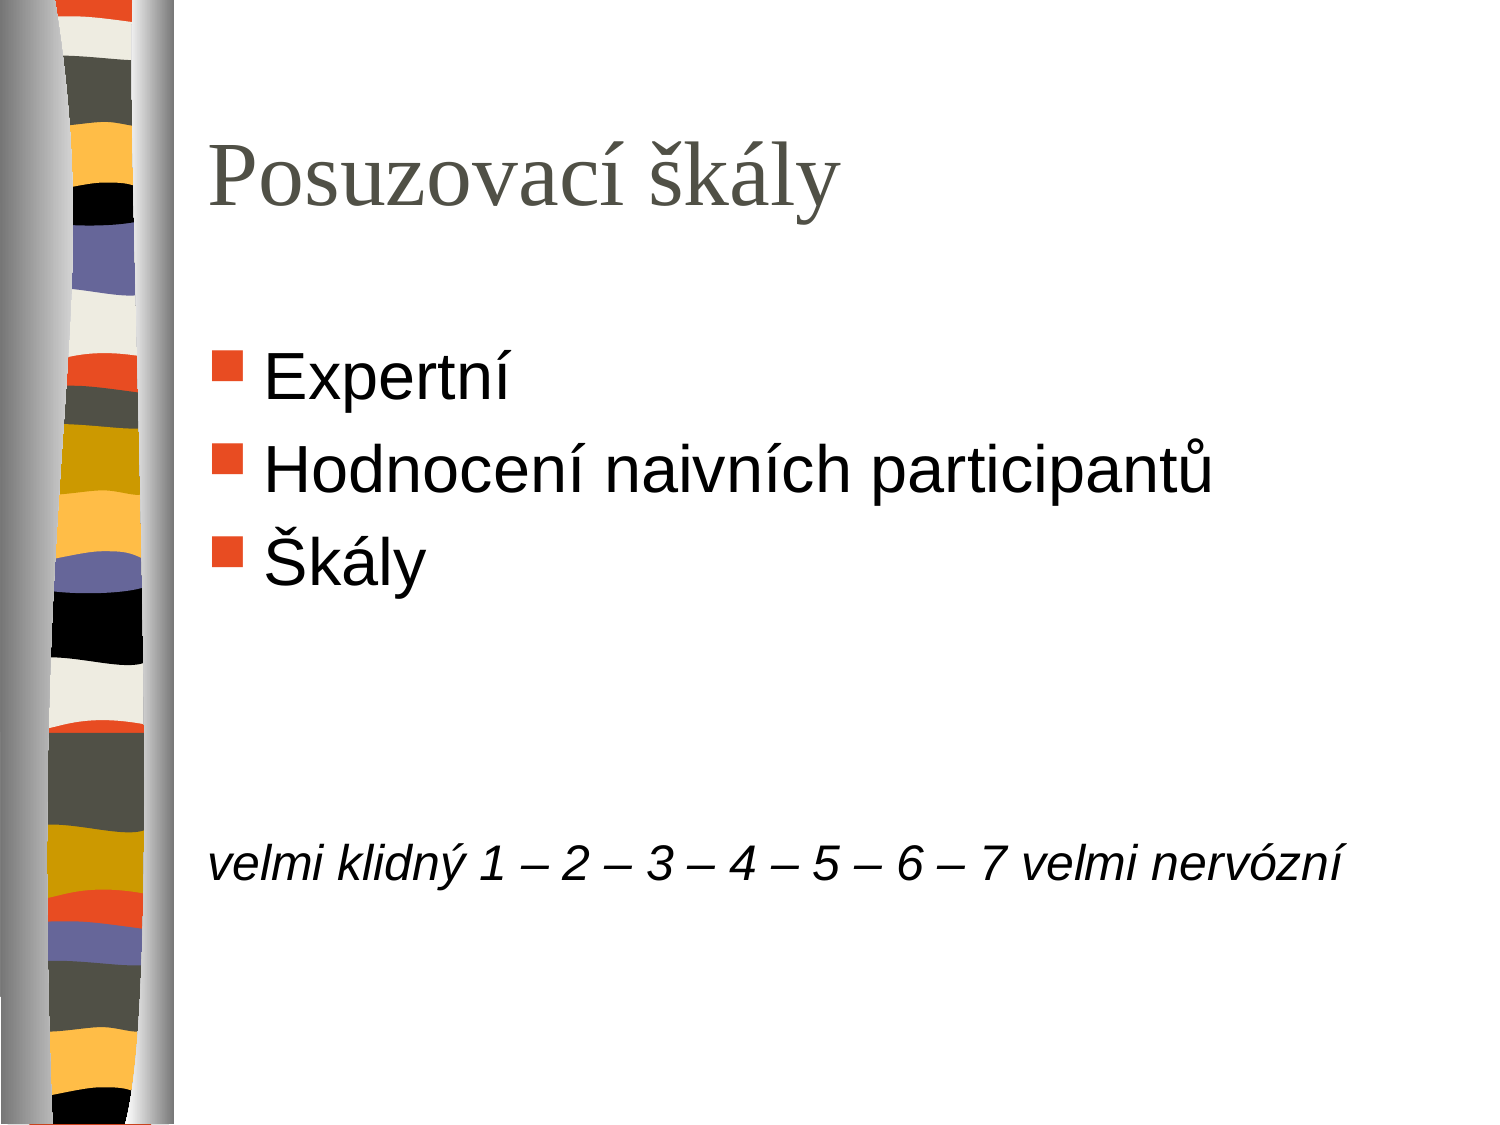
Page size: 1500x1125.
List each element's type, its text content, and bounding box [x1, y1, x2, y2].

title Posuzovací škály [192, 75, 1468, 263]
list Expertní Hodnocení naivních participantů Škály velmi klidný 1 – 2 – 3 – 4 – 5 – 6 – 7 velmi nervózní [192, 324, 1468, 1000]
